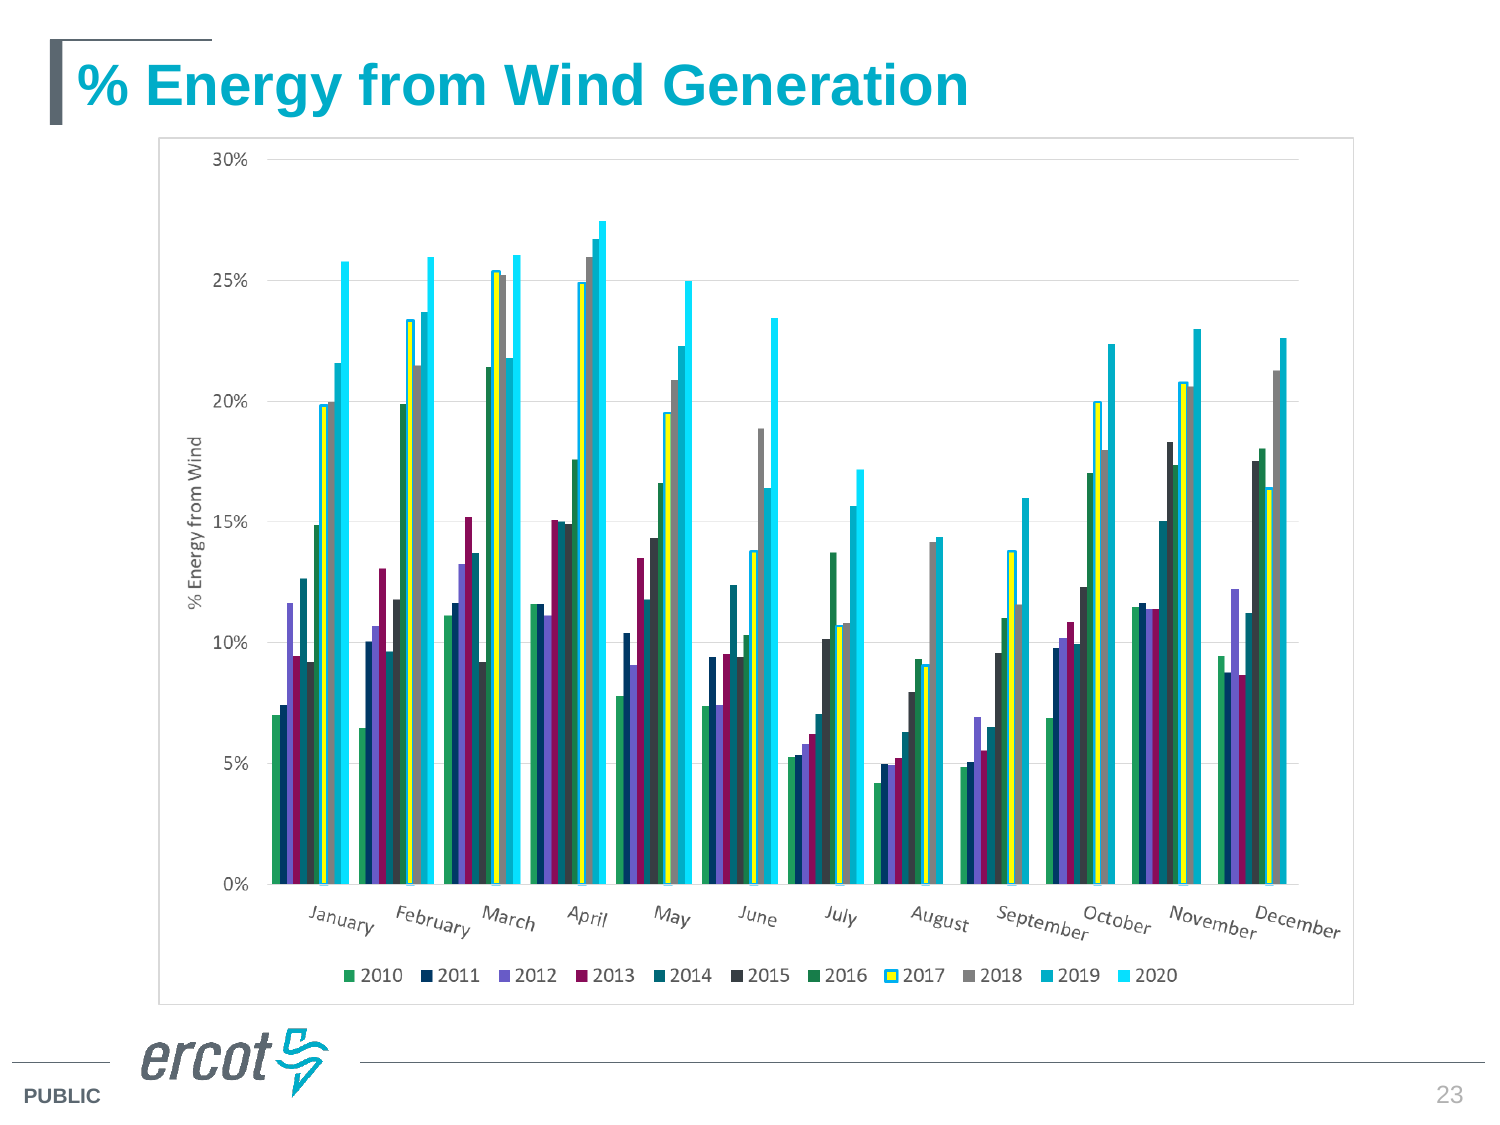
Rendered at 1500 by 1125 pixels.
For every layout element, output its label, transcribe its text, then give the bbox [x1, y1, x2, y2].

picture [158, 137, 1355, 1005]
picture [137, 1024, 332, 1100]
title % Energy from Wind Generation [62, 39, 1450, 125]
slide_number 23 [1412, 1076, 1488, 1112]
